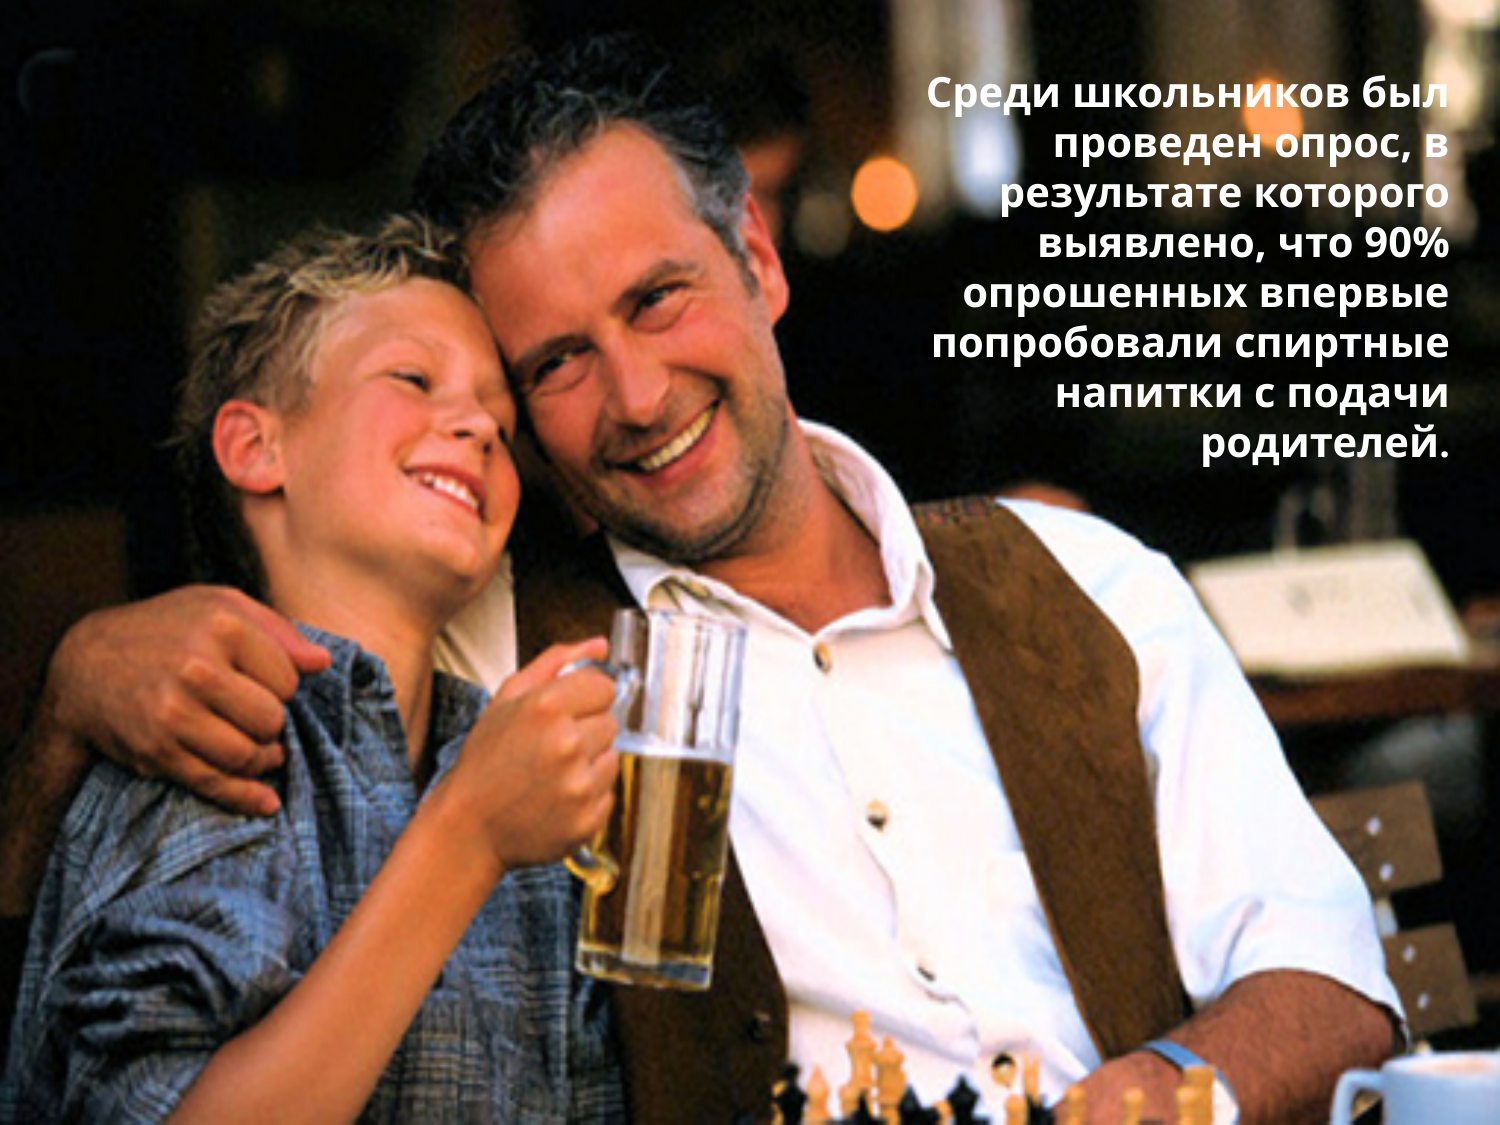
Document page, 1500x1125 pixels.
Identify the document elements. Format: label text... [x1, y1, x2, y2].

picture [0, 0, 1500, 1125]
text_box Среди школьников был проведен опрос, в результате которого выявлено, что 90% опрошенных впервые попробовали спиртные напитки с подачи родителей. [867, 58, 1465, 474]
